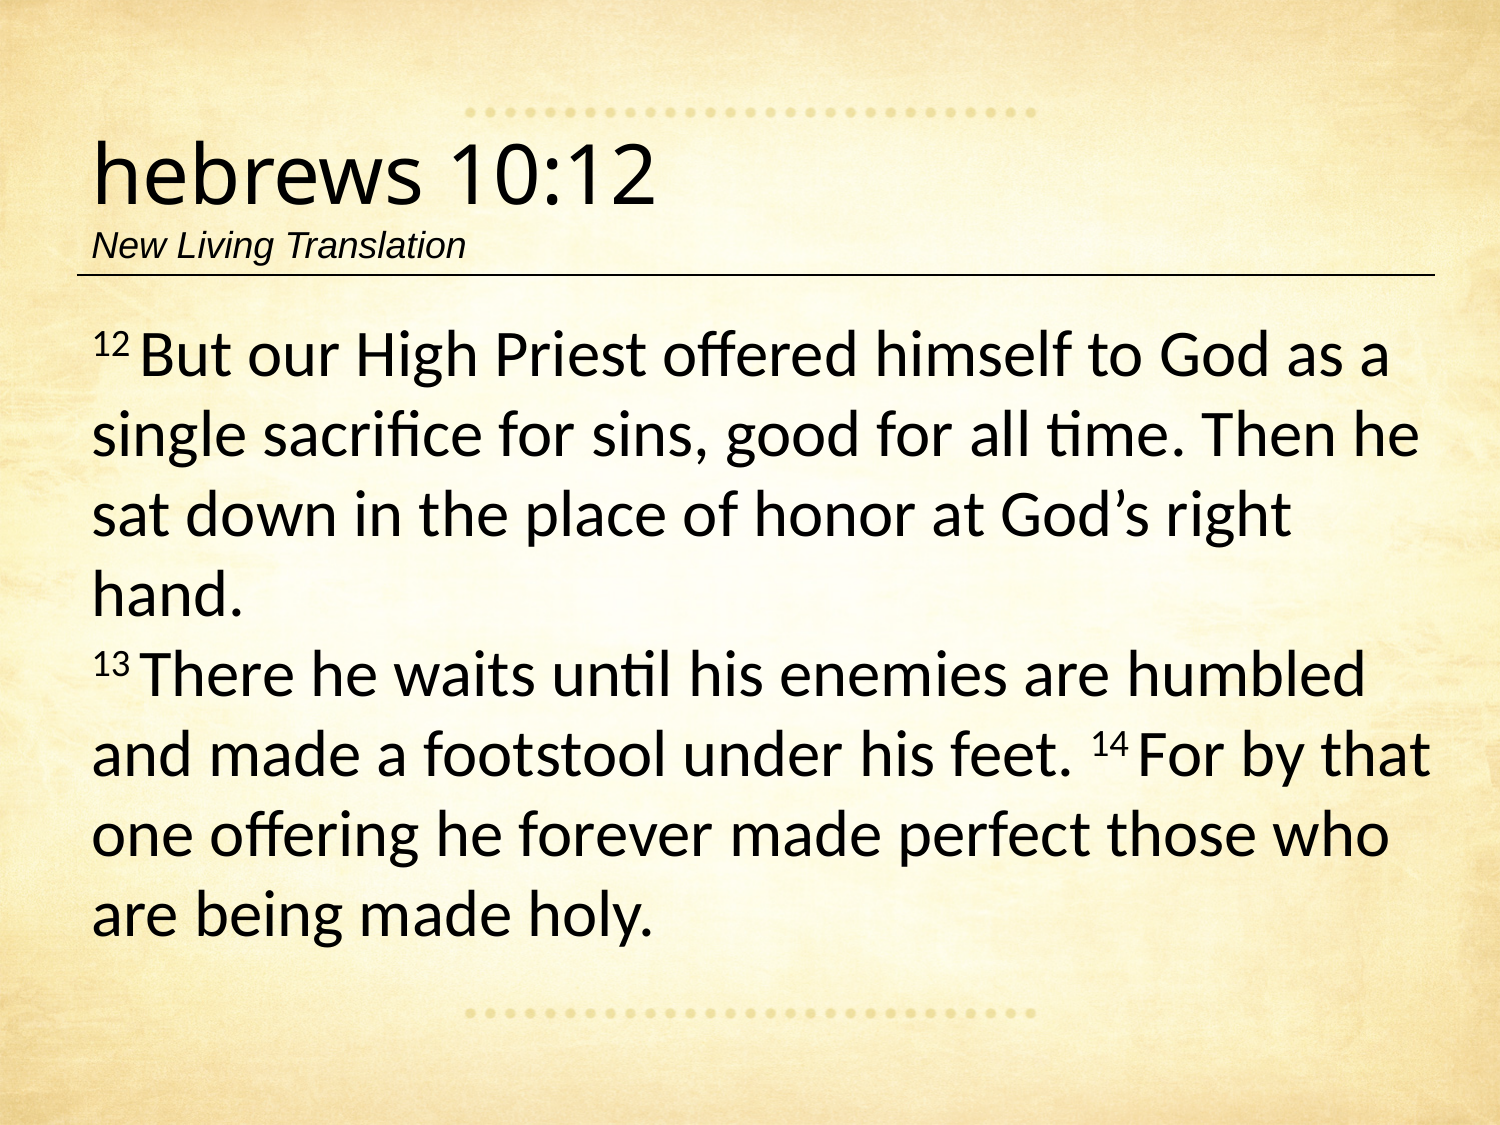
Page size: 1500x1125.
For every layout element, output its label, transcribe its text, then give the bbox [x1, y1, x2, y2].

text_box hebrews 10:12 New Living Translation [76, 113, 1424, 274]
text_box 12 But our High Priest offered himself to God as a single sacrifice for sins, good for all time. Then he sat down in the place of honor at God’s right hand. 13 There he waits until his enemies are humbled and made a footstool under his feet. 14 For by that one offering he forever made perfect those who are being made holy. [76, 302, 1471, 957]
